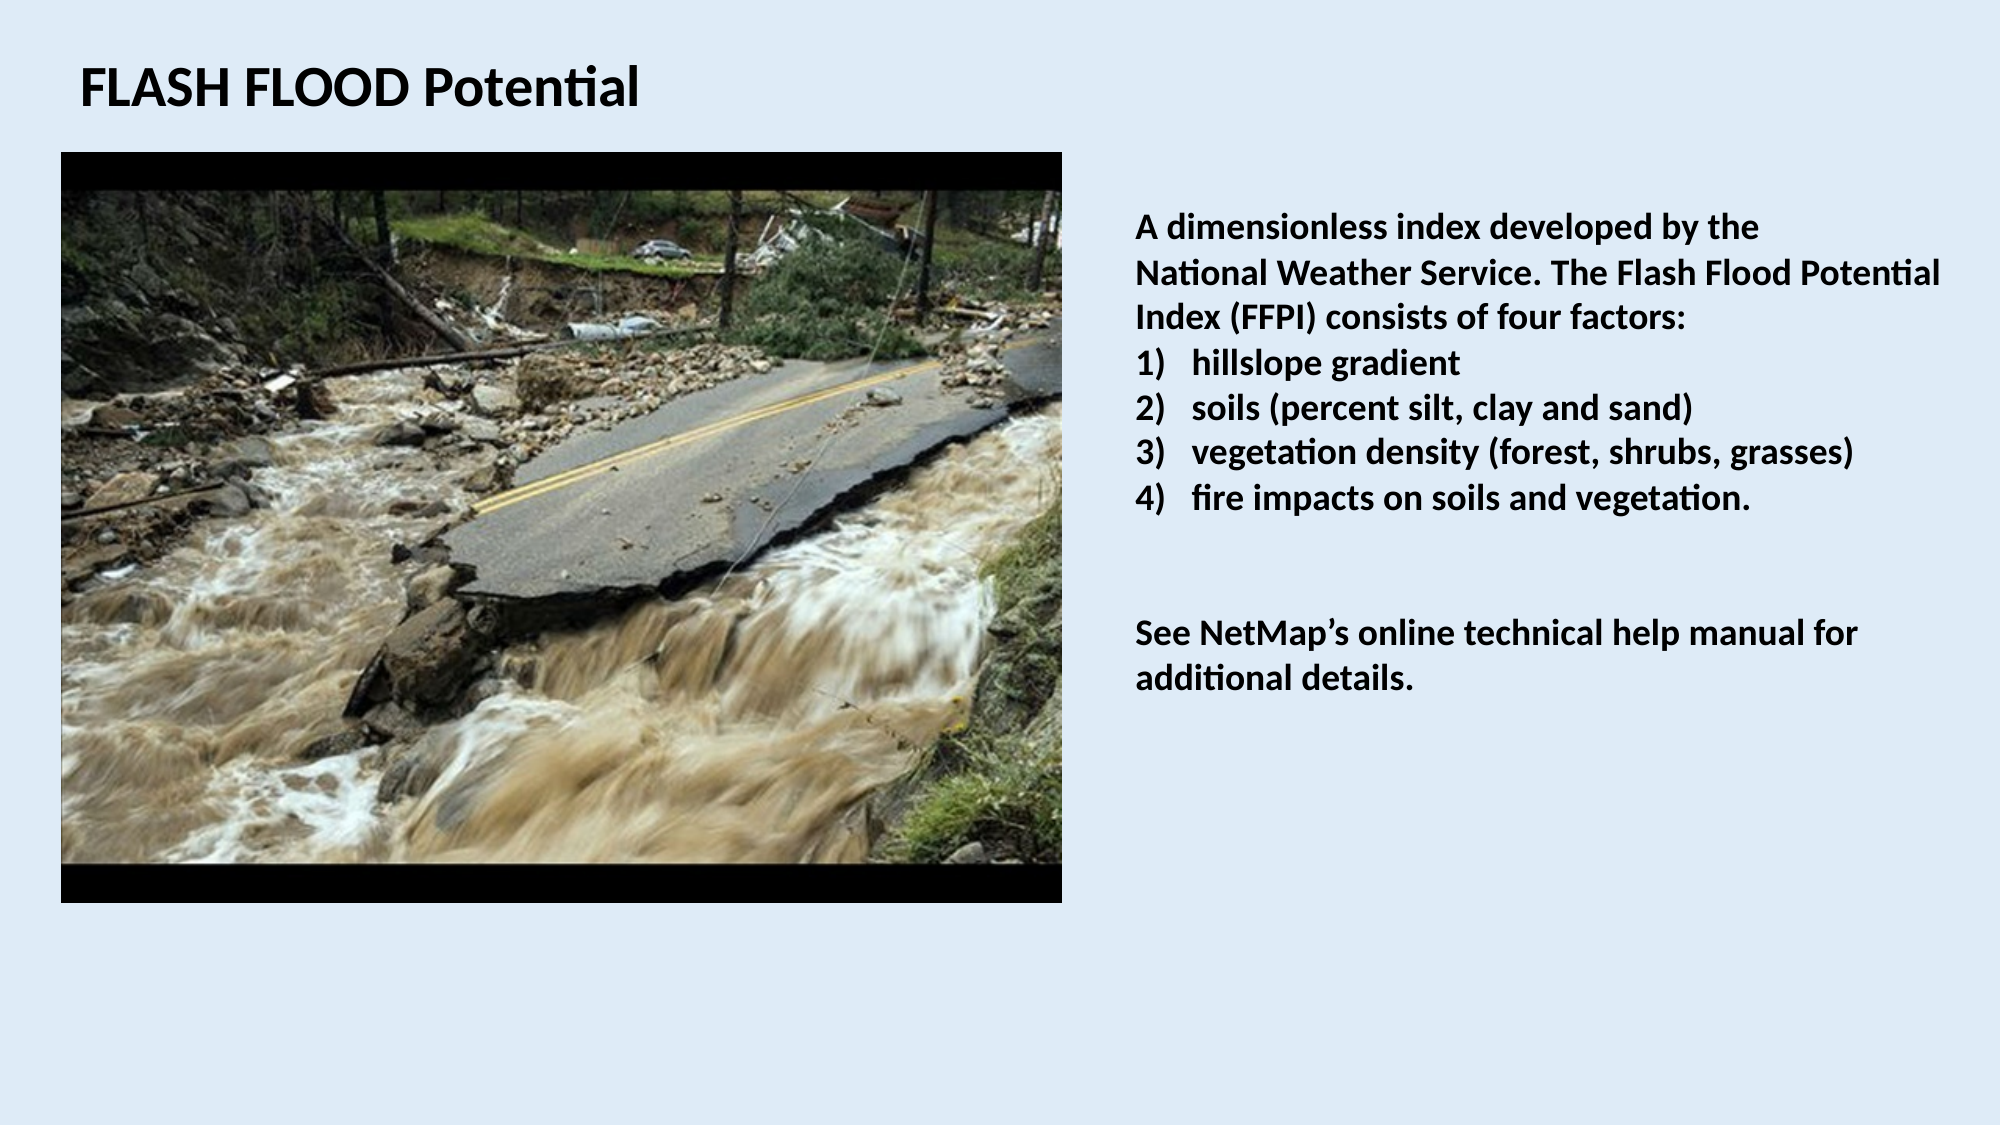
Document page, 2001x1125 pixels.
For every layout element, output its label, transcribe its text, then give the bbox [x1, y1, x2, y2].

picture [61, 152, 1062, 903]
text_box FLASH FLOOD Potential [65, 41, 657, 126]
text_box A dimensionless index developed by the National Weather Service. The Flash Flood Potential Index (FFPI) consists of four factors: hillslope gradient soils (percent silt, clay and sand) vegetation density (forest, shrubs, grasses) fire impacts on soils and vegetation. See NetMap’s online technical help manual for additional details. [1120, 195, 1957, 705]
